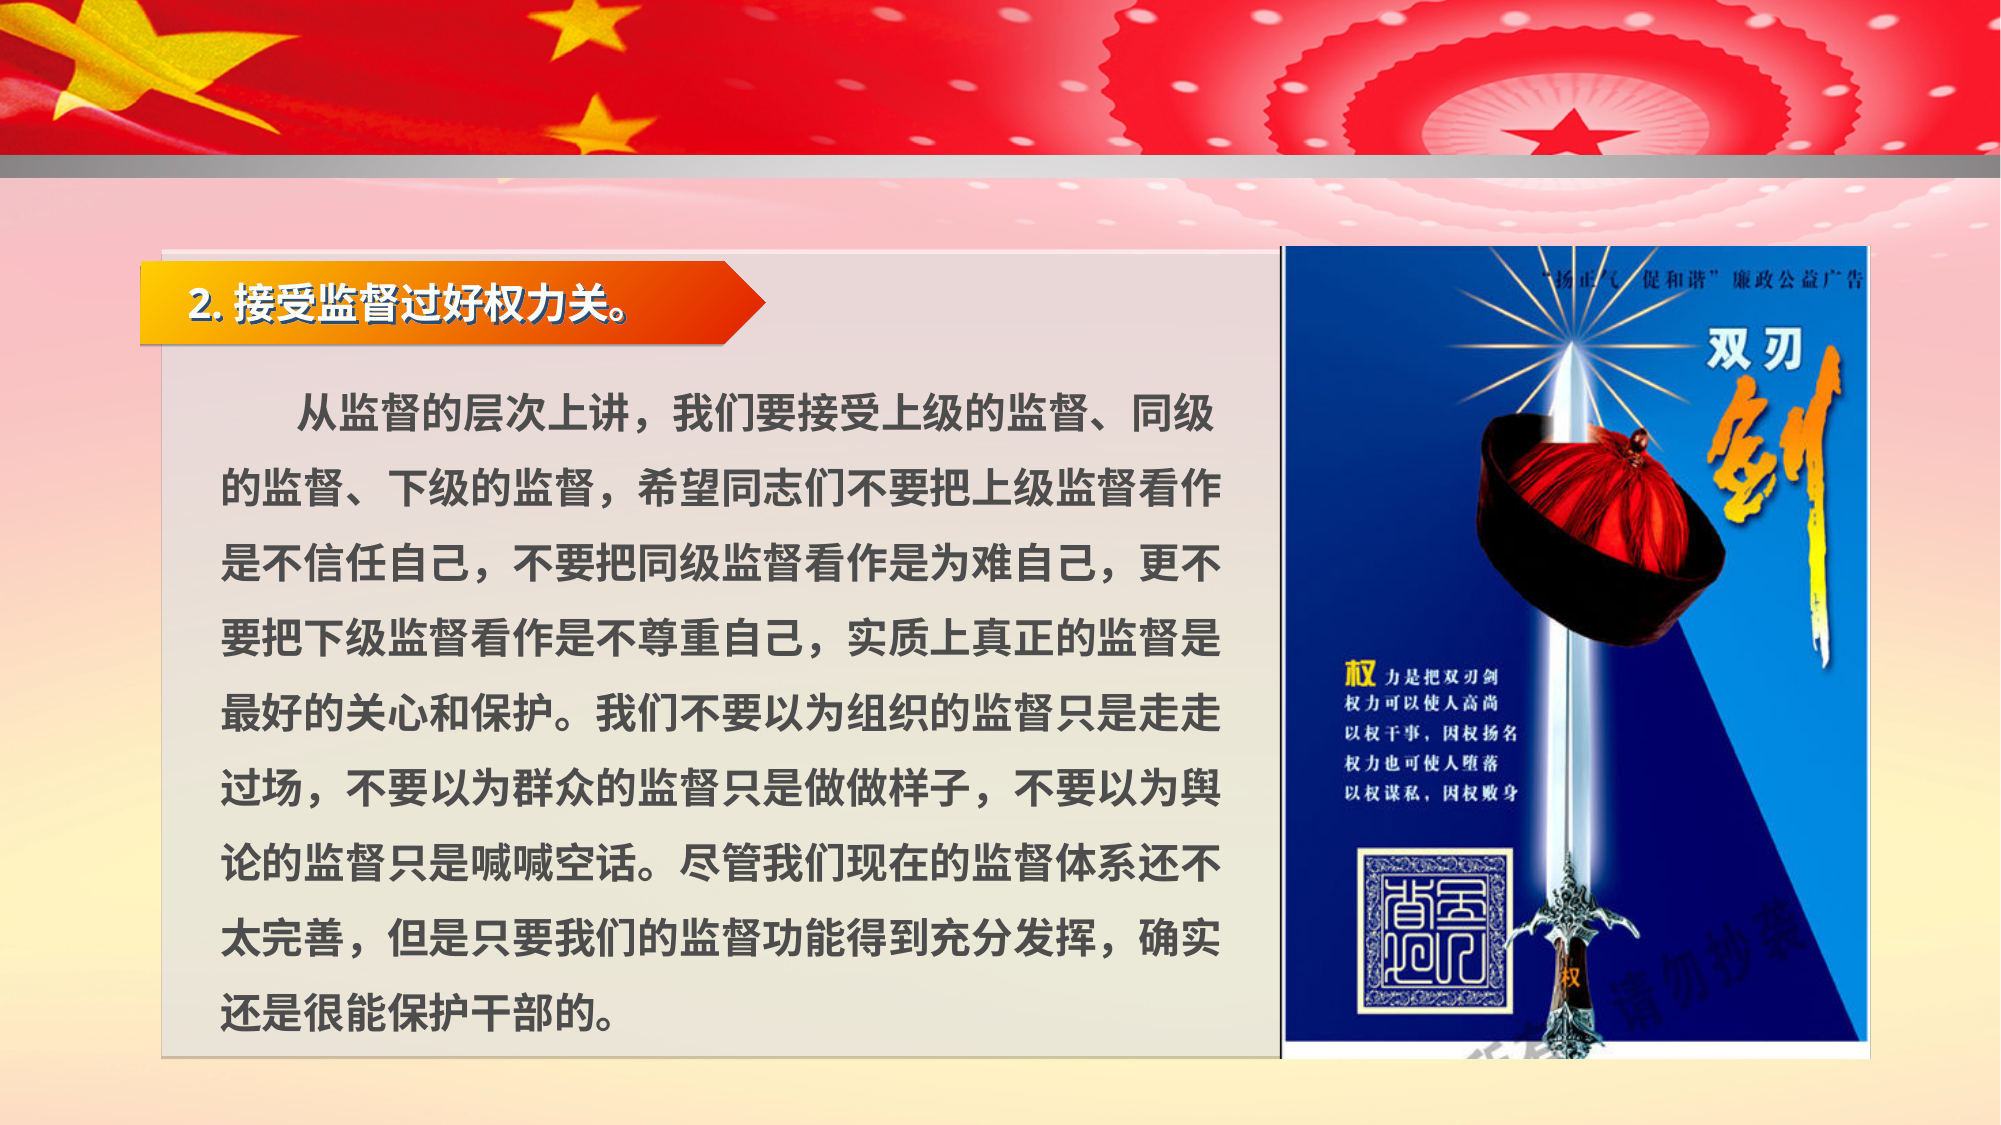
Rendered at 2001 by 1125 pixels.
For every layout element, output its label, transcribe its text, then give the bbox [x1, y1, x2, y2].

picture [0, 0, 2001, 1125]
text_box [161, 249, 1275, 1056]
text_box 从监督的层次上讲，我们要接受上级的监督、同级的监督、下级的监督，希望同志们不要把上级监督看作是不信任自己，不要把同级监督看作是为难自己，更不要把下级监督看作是不尊重自己，实质上真正的监督是最好的关心和保护。我们不要以为组织的监督只是走走过场，不要以为群众的监督只是做做样子，不要以为舆论的监督只是喊喊空话。尽管我们现在的监督体系还不太完善，但是只要我们的监督功能得到充分发挥，确实还是很能保护干部的。 [205, 354, 1269, 1045]
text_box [65, 261, 773, 344]
